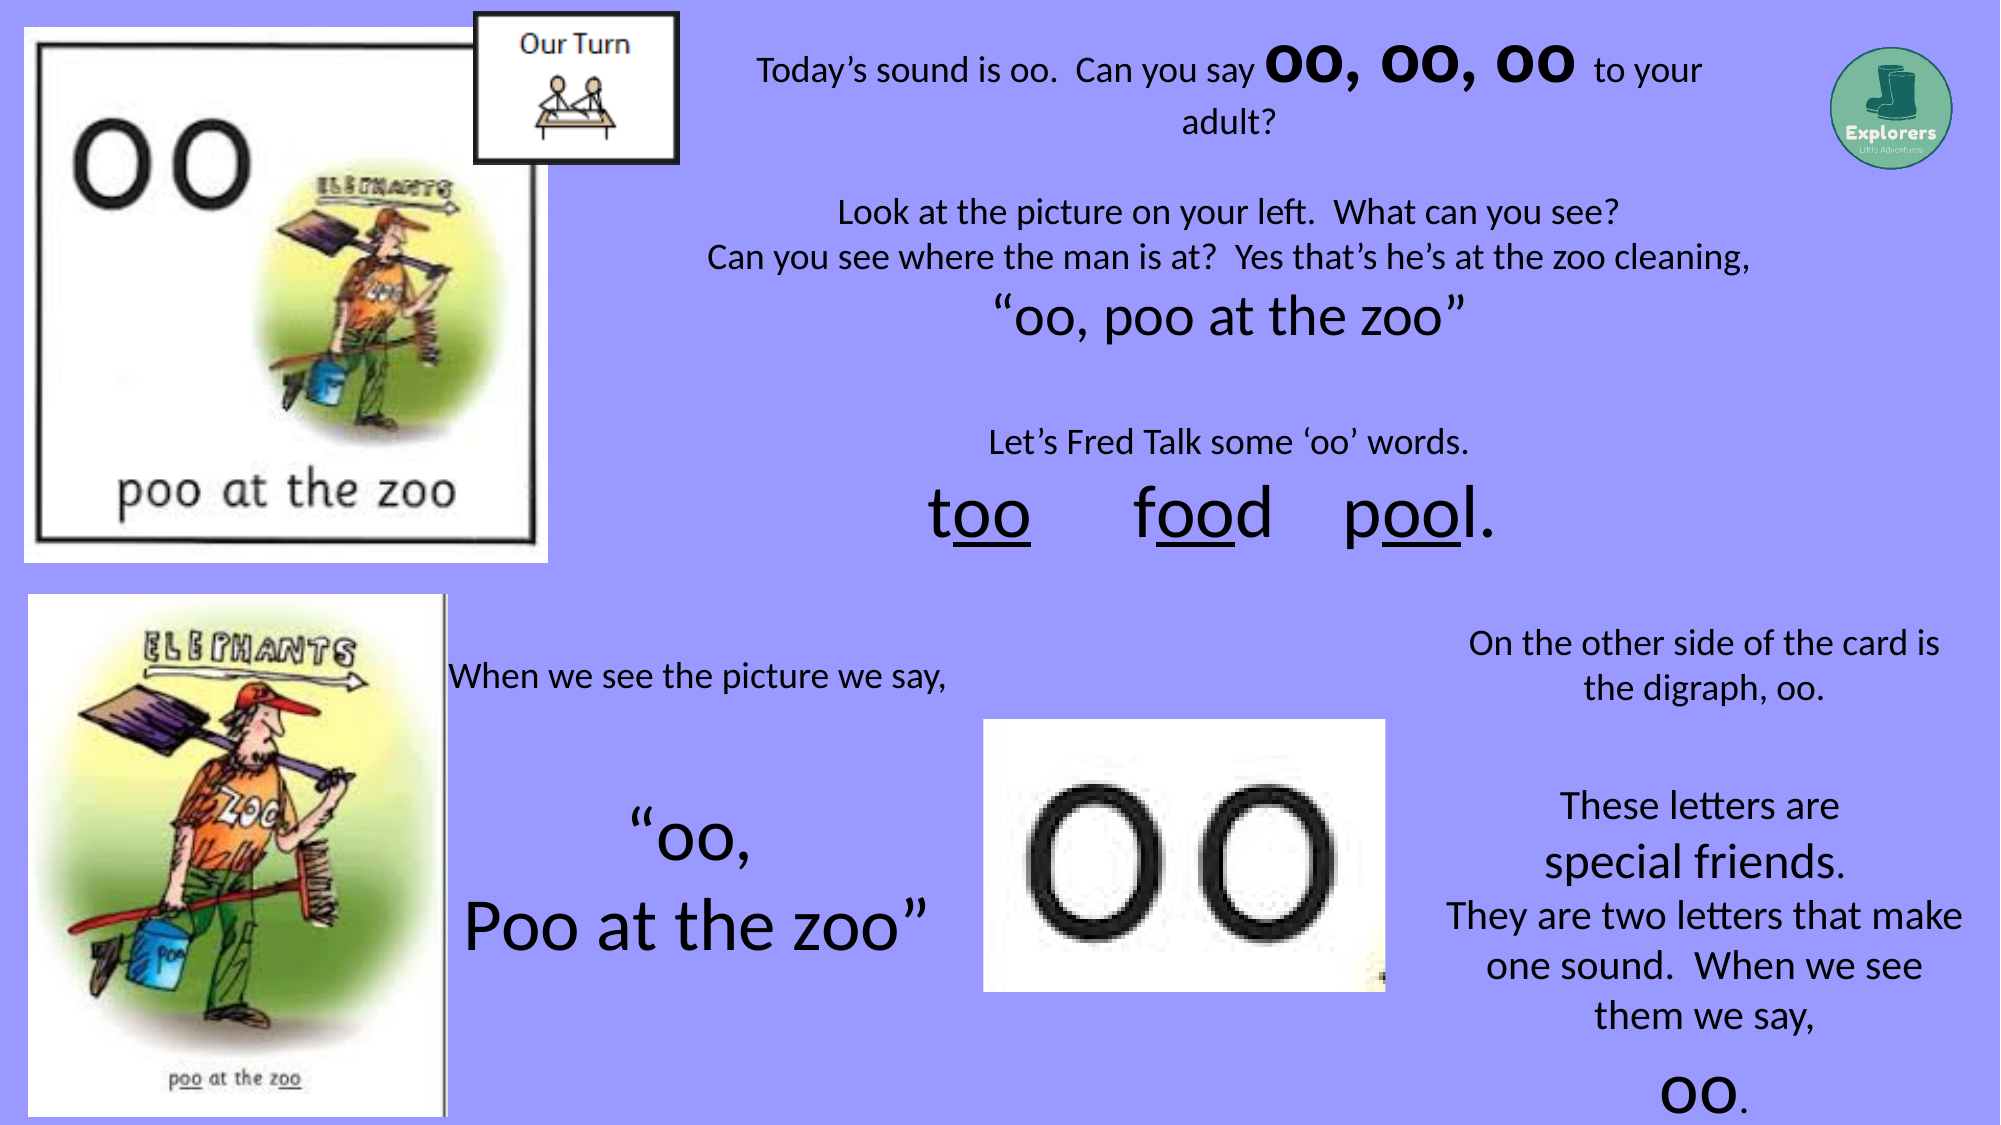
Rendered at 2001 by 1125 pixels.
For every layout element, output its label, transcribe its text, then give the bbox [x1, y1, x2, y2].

picture [24, 11, 680, 563]
picture [983, 719, 1386, 992]
text_box Today’s sound is oo. Can you say oo, oo, oo to your adult? Look at the picture on your left. What can you see? Can you see where the man is at? Yes that’s he’s at the zoo cleaning, “oo, poo at the zoo” Let’s Fred Talk some ‘oo’ words. too food pool. [689, 0, 1770, 605]
text_box On the other side of the card is the digraph, oo. These letters are special friends. They are two letters that make one sound. When we see them we say, oo. [1427, 610, 1983, 1125]
text_box When we see the picture we say, “oo, Poo at the zoo” [448, 643, 1000, 973]
picture [28, 594, 448, 1118]
picture [1799, 16, 1983, 200]
